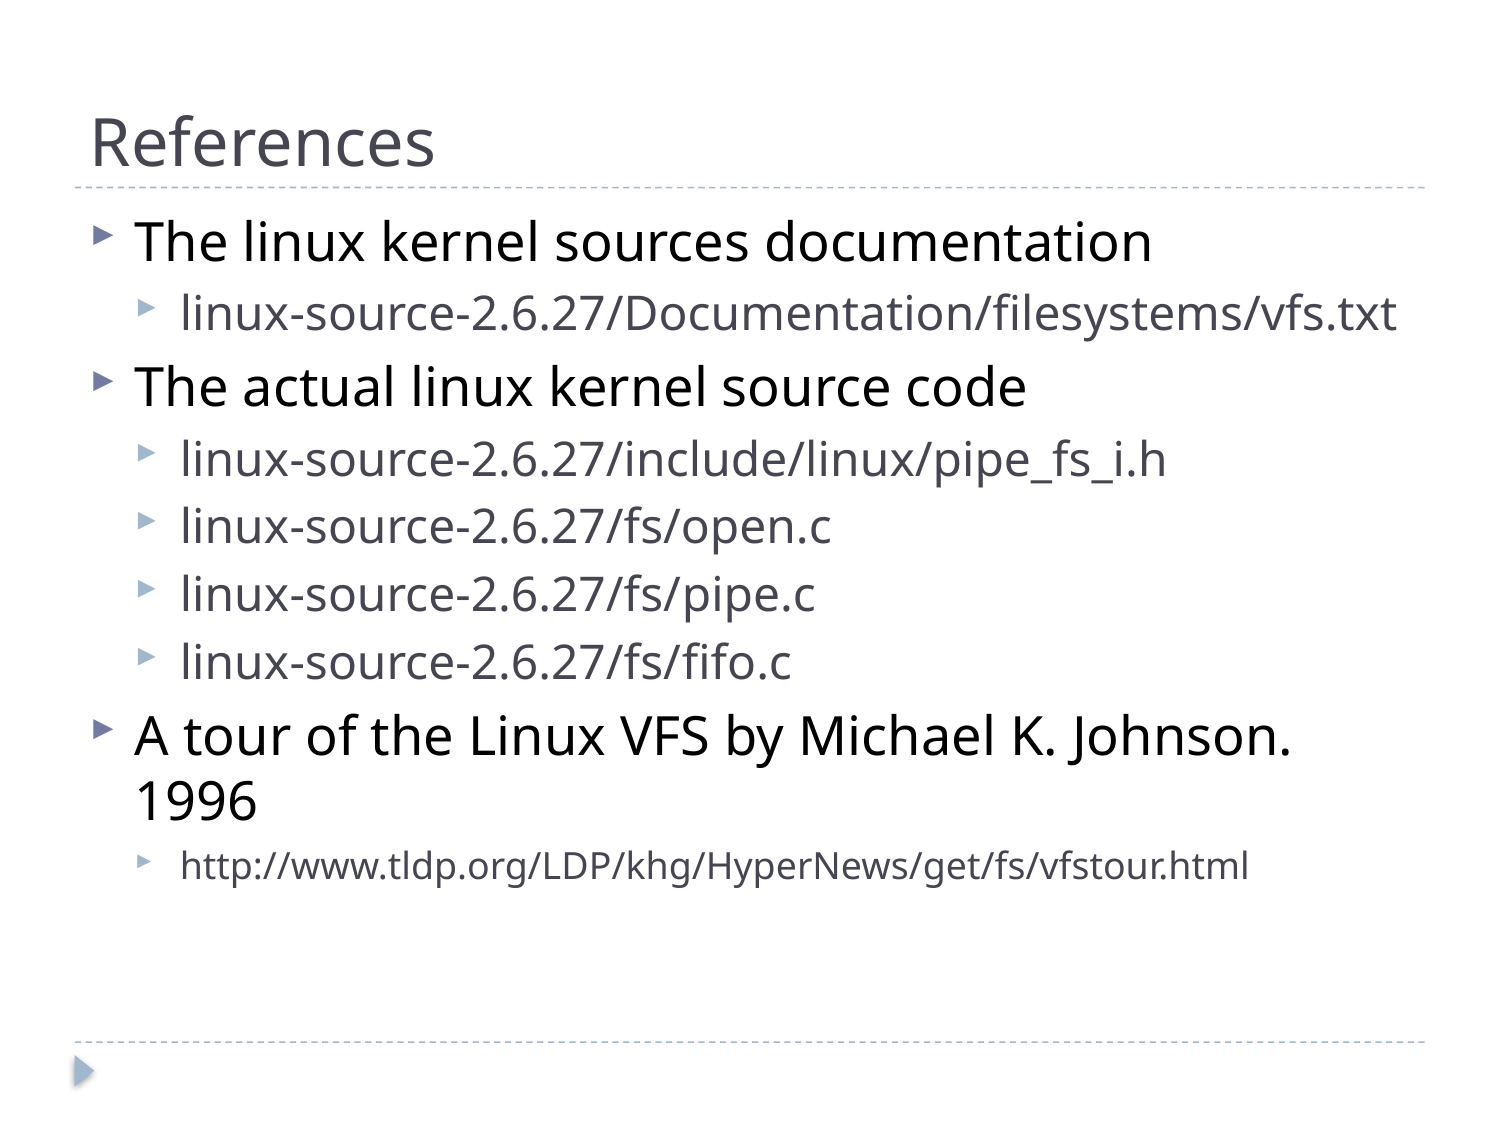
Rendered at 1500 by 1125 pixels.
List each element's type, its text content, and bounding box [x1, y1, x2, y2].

list The linux kernel sources documentation linux-source-2.6.27/Documentation/filesystems/vfs.txt The actual linux kernel source code linux-source-2.6.27/include/linux/pipe_fs_i.h linux-source-2.6.27/fs/open.c linux-source-2.6.27/fs/pipe.c linux-source-2.6.27/fs/fifo.c A tour of the Linux VFS by Michael K. Johnson. 1996 http://www.tldp.org/LDP/khg/HyperNews/get/fs/vfstour.html [75, 200, 1425, 1010]
title References [75, 24, 1425, 188]
